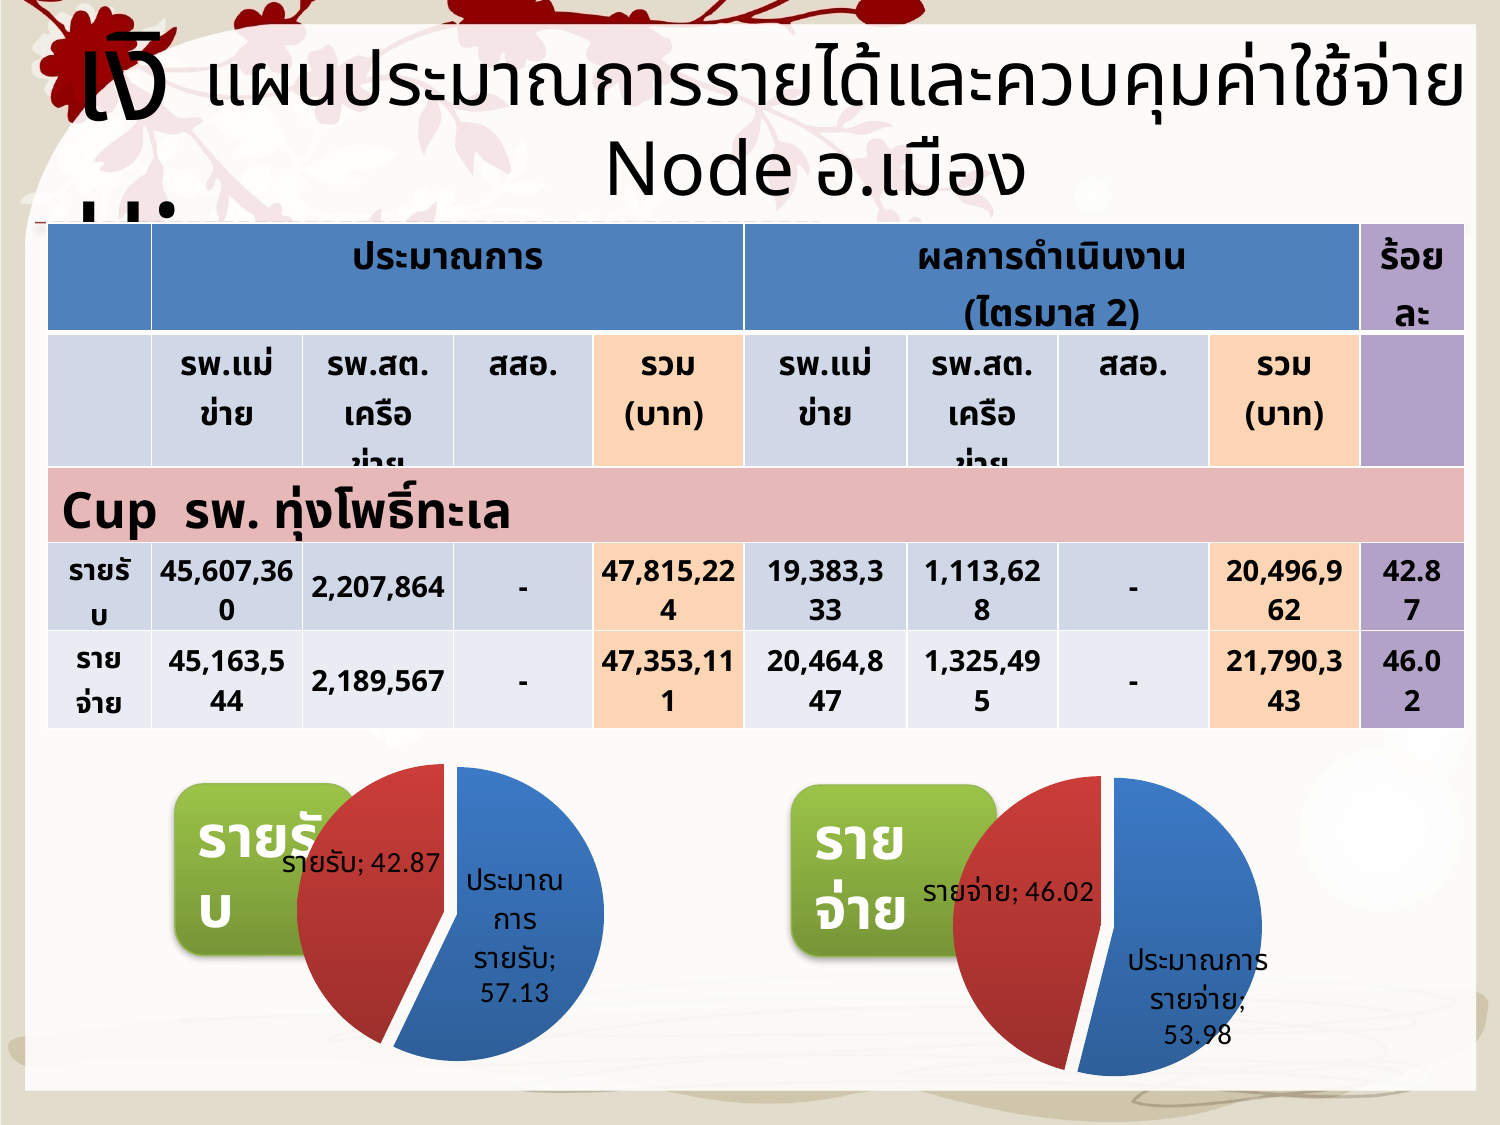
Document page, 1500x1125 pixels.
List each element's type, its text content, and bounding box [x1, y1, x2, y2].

table_header ผลการดำเนินงาน (ไตรมาส 2) [745, 230, 1359, 330]
table_cell รายจ่าย [48, 631, 151, 728]
table_cell รายรับ [48, 543, 151, 630]
table_cell 47,353,111 [594, 631, 743, 728]
table_header [48, 230, 151, 330]
table_cell 1,325,495 [908, 631, 1057, 728]
table_cell - [1059, 543, 1208, 630]
table_cell 47,815,224 [594, 543, 743, 630]
picture [0, 0, 1500, 1125]
table_header ประมาณการ [152, 230, 743, 330]
table_cell รพ.สต. เครือข่าย [303, 335, 453, 466]
table_cell รวม (บาท) [1210, 335, 1359, 466]
picture [247, 0, 1500, 23]
table_cell Cup รพ. ทุ่งโพธิ์ทะเล [48, 468, 1464, 542]
table_cell 20,464,847 [745, 631, 906, 728]
table_cell 45,163,544 [152, 631, 302, 728]
table_cell 19,383,333 [745, 543, 906, 630]
table_cell 20,496,962 [1210, 543, 1359, 630]
table_cell รวม (บาท) [594, 335, 743, 466]
table_cell 21,790,343 [1210, 631, 1359, 728]
table_cell - [454, 543, 592, 630]
table_cell 2,207,864 [303, 543, 453, 630]
table_cell รพ.แม่ข่าย [745, 335, 906, 466]
table_cell สสอ. [1059, 335, 1208, 466]
table_cell 42.87 [1361, 543, 1464, 630]
table_cell 1,113,628 [908, 543, 1057, 630]
table_cell - [1059, 631, 1208, 728]
table_cell สสอ. [454, 335, 592, 466]
table_header ร้อยละ [1361, 229, 1464, 330]
table_cell รพ.สต. เครือข่าย [908, 335, 1057, 466]
table_cell [1361, 335, 1464, 466]
table_cell 45,607,360 [152, 543, 302, 630]
text_box เงิน: [58, 0, 247, 220]
chart [81, 761, 1500, 1090]
text_box แผนประมาณการรายได้และควบคุมค่าใช้จ่าย Node อ.เมือง อ.ไทรงาม อ.โกสัมพี [ปีงบประมาณ 2557] [152, 23, 1500, 309]
table_cell - [454, 631, 592, 728]
table_cell 2,189,567 [303, 631, 453, 728]
table_cell รพ.แม่ข่าย [152, 335, 302, 466]
table_cell [48, 335, 151, 466]
table_cell 46.02 [1361, 631, 1464, 728]
